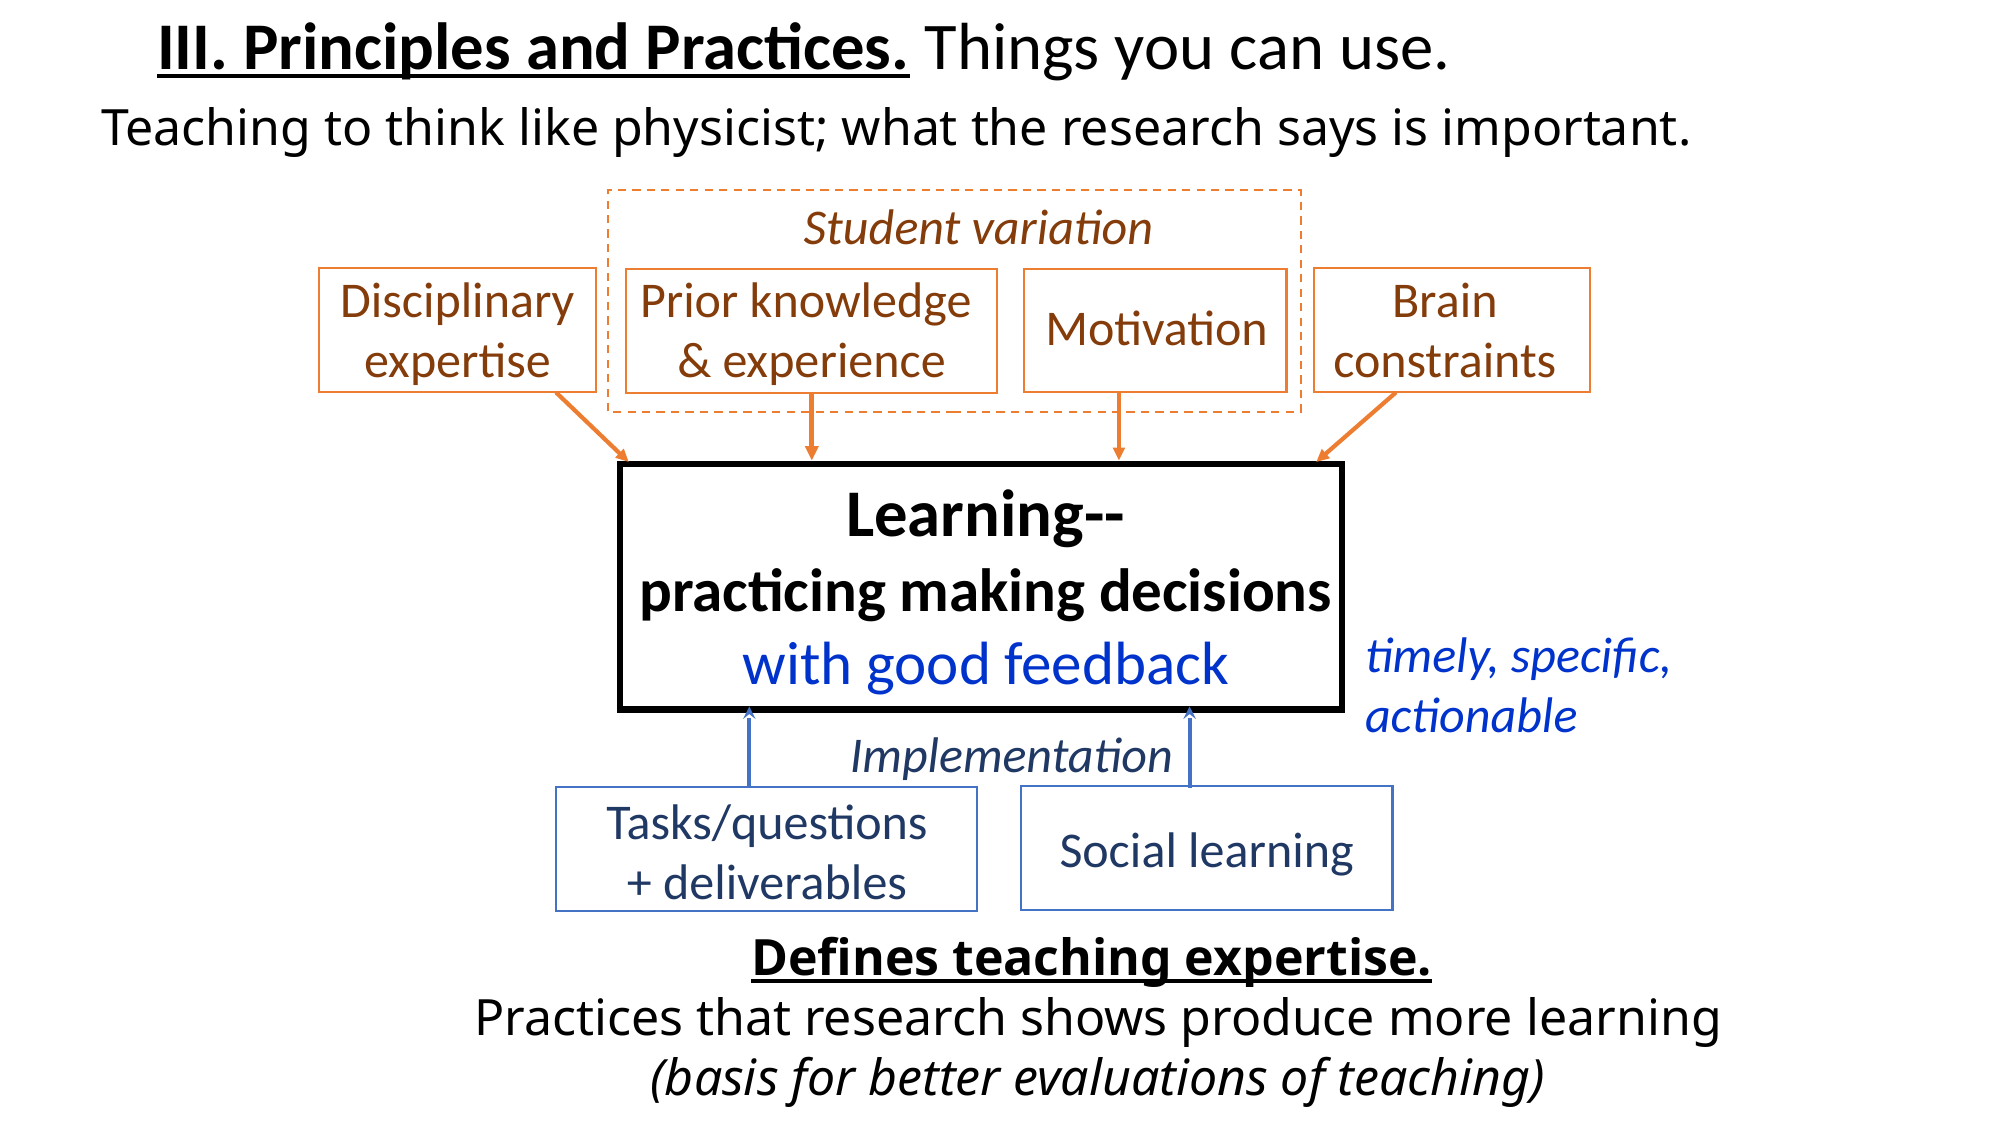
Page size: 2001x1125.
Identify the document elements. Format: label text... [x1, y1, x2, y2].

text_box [319, 186, 1591, 922]
text_box Defines teaching expertise. Practices that research shows produce more learning (basis for better evaluations of teaching) [294, 917, 1903, 1113]
text_box Teaching to think like physicist; what the research says is important. [86, 87, 1937, 163]
text_box III. Principles and Practices. Things you can use. [142, 0, 1887, 91]
text_box timely, specific, actionable [1596, 615, 1755, 750]
